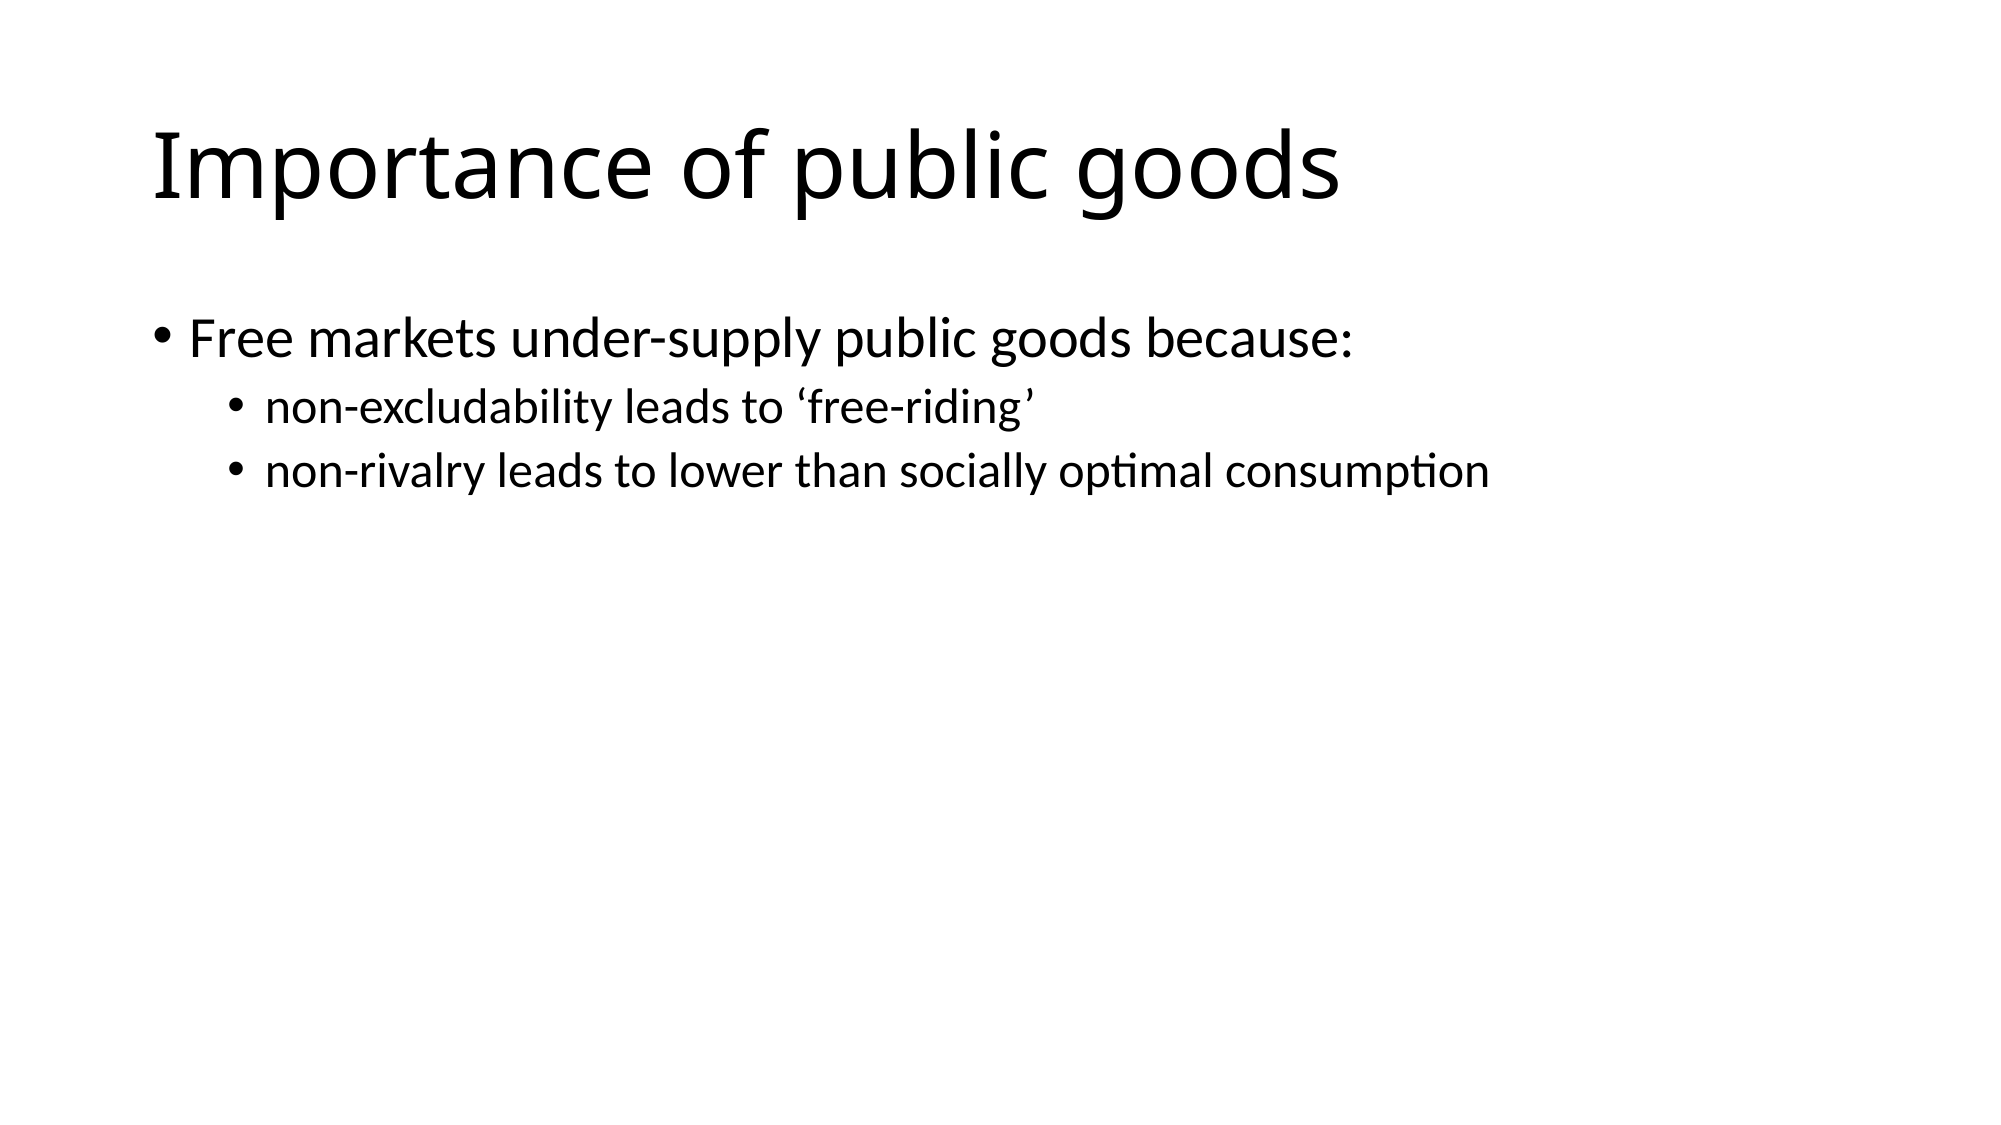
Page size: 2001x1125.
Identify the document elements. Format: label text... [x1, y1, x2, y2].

list Free markets under-supply public goods because: non-excludability leads to ‘free-riding’ non-rivalry leads to lower than socially optimal consumption [137, 299, 1863, 1014]
title Importance of public goods [137, 59, 1863, 278]
